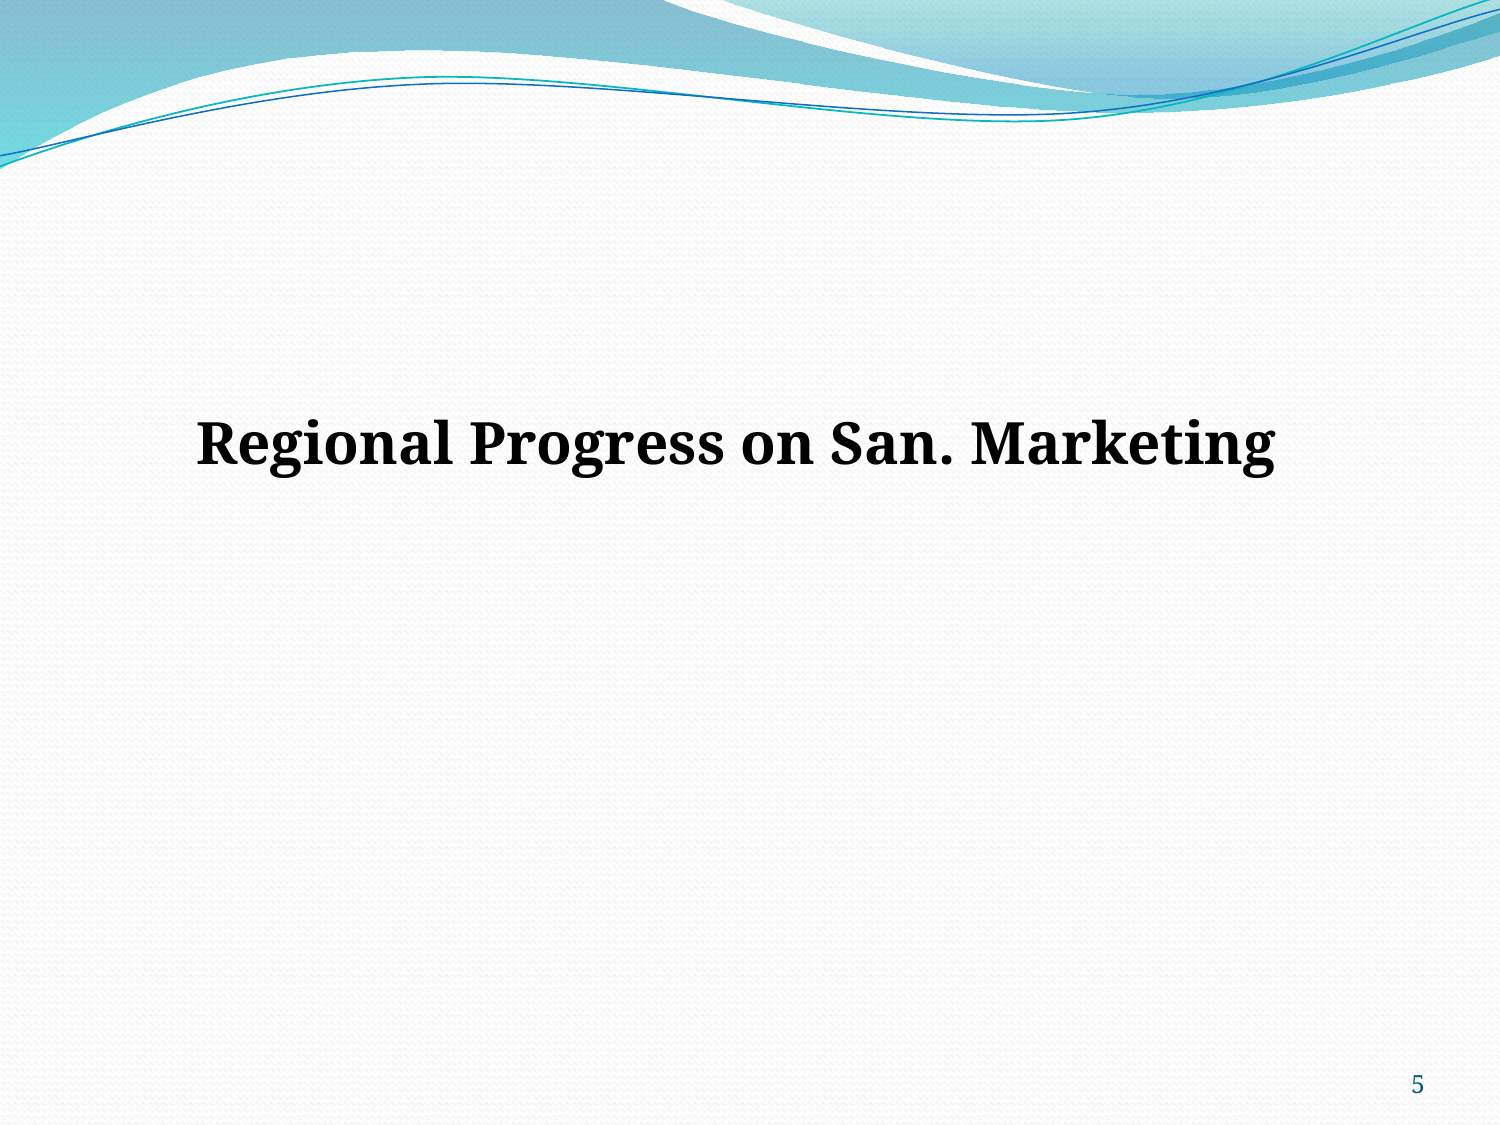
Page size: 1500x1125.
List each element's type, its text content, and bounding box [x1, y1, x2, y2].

list Regional Progress on San. Marketing [75, 317, 1425, 1038]
slide_number 5 [1299, 1042, 1425, 1103]
